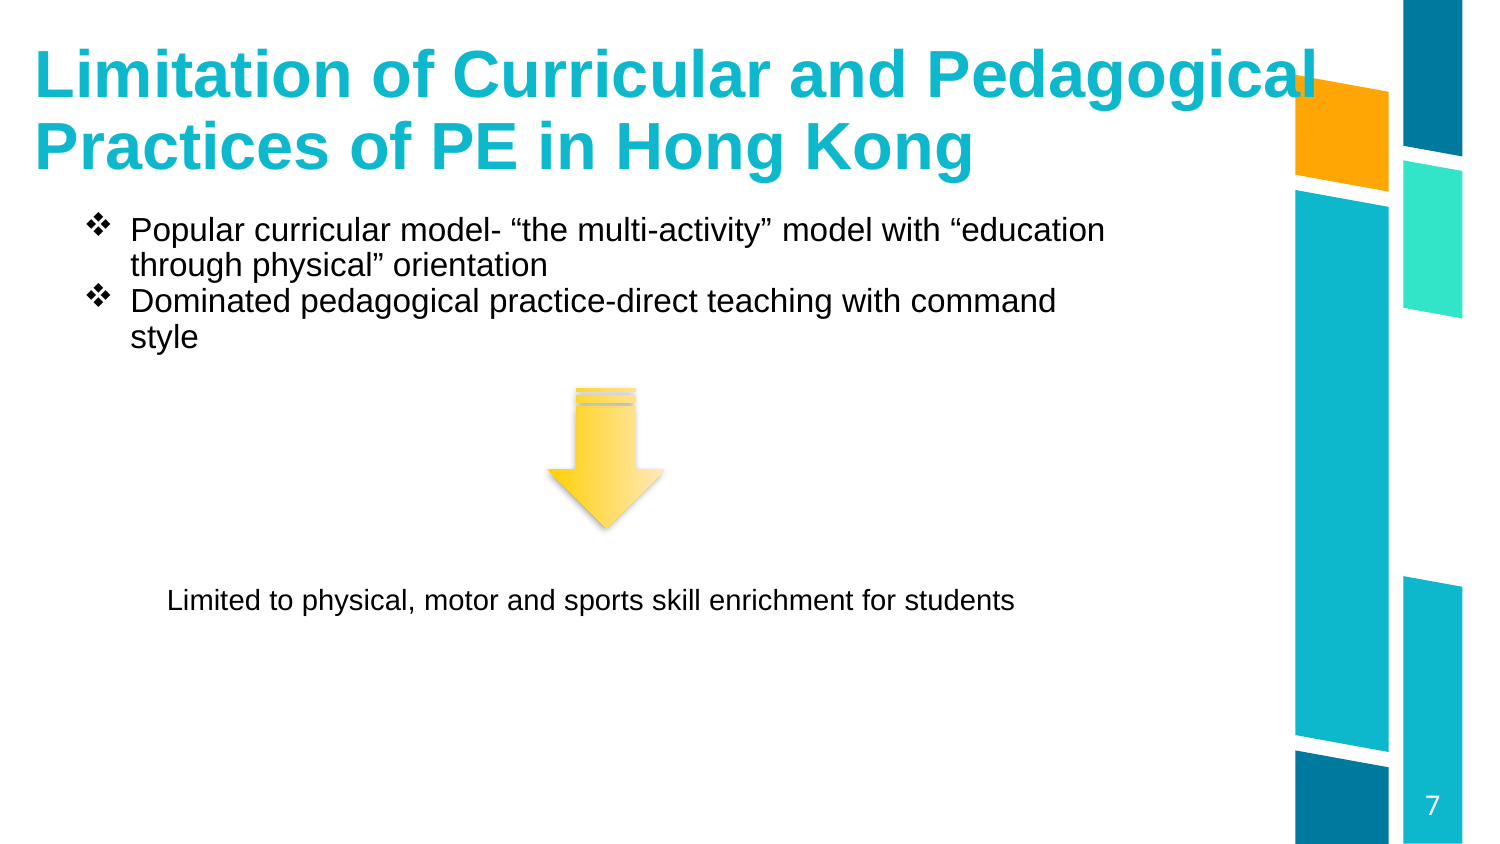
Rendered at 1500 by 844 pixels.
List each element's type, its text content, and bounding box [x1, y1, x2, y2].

text_box Limitation of Curricular and Pedagogical Practices of PE in Hong Kong [34, 30, 1407, 185]
text_box Limited to physical, motor and sports skill enrichment for students [135, 578, 1306, 639]
slide_number 7 [1403, 769, 1463, 844]
text_box [576, 395, 636, 403]
text_box [547, 406, 666, 529]
text_box Popular curricular model- “the multi-activity” model with “education through physical” orientation Dominated pedagogical practice-direct teaching with command style [68, 204, 1144, 677]
text_box [576, 387, 636, 392]
